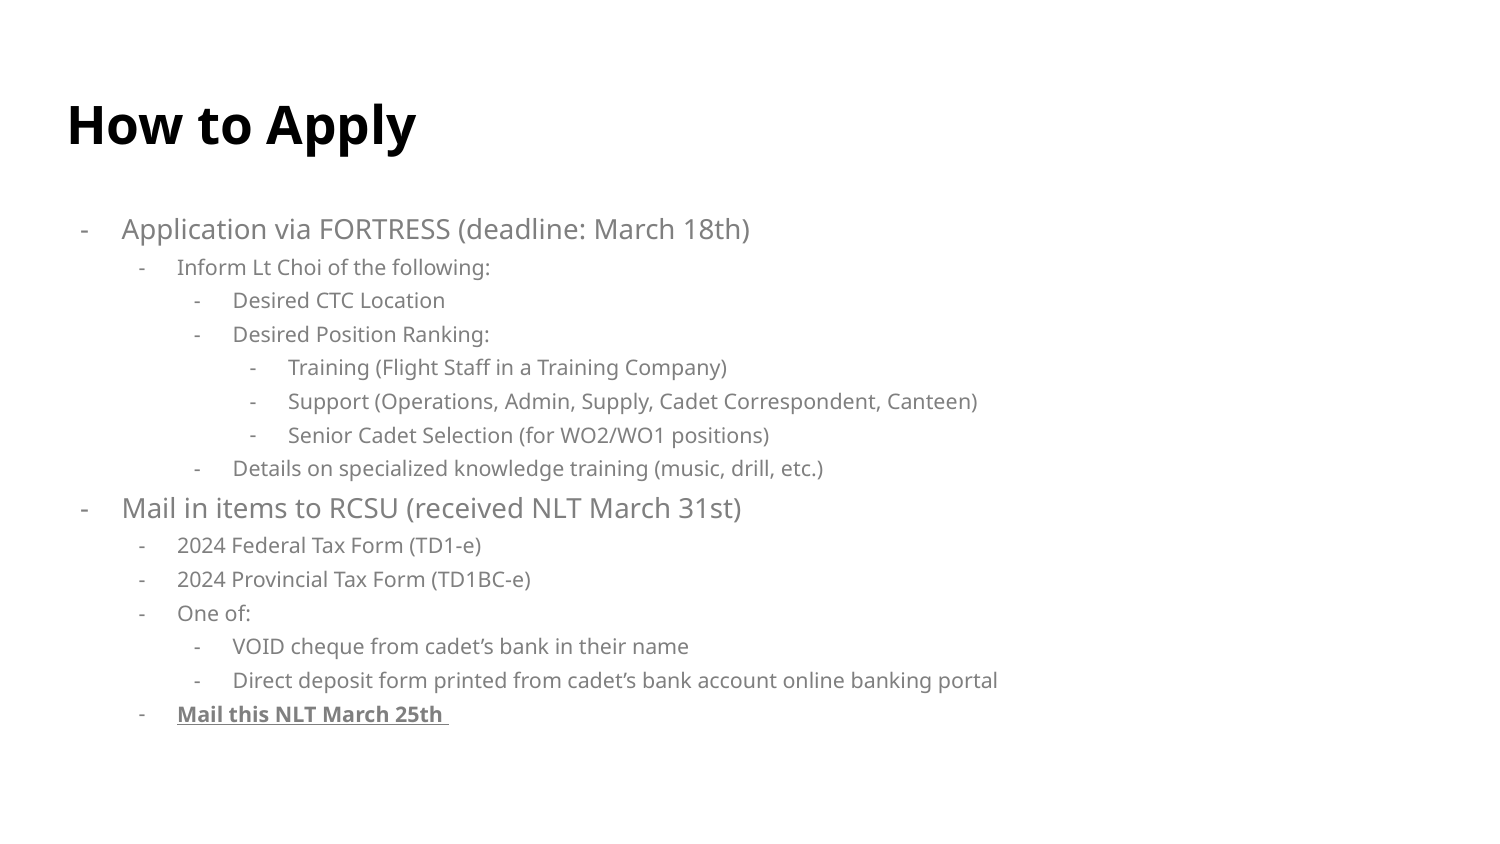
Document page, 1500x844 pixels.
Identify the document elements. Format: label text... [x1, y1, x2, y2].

title How to Apply [51, 72, 1449, 176]
list Application via FORTRESS (deadline: March 18th) Inform Lt Choi of the following: Desired CTC Location Desired Position Ranking: Training (Flight Staff in a Training Company) Support (Operations, Admin, Supply, Cadet Correspondent, Canteen) Senior Cadet Selection (for WO2/WO1 positions) Details on specialized knowledge training (music, drill, etc.) Mail in items to RCSU (received NLT March 31st) 2024 Federal Tax Form (TD1-e) 2024 Provincial Tax Form (TD1BC-e) One of: VOID cheque from cadet’s bank in their name Direct deposit form printed from cadet’s bank account online banking portal Mail this NLT March 25th [51, 189, 1449, 750]
